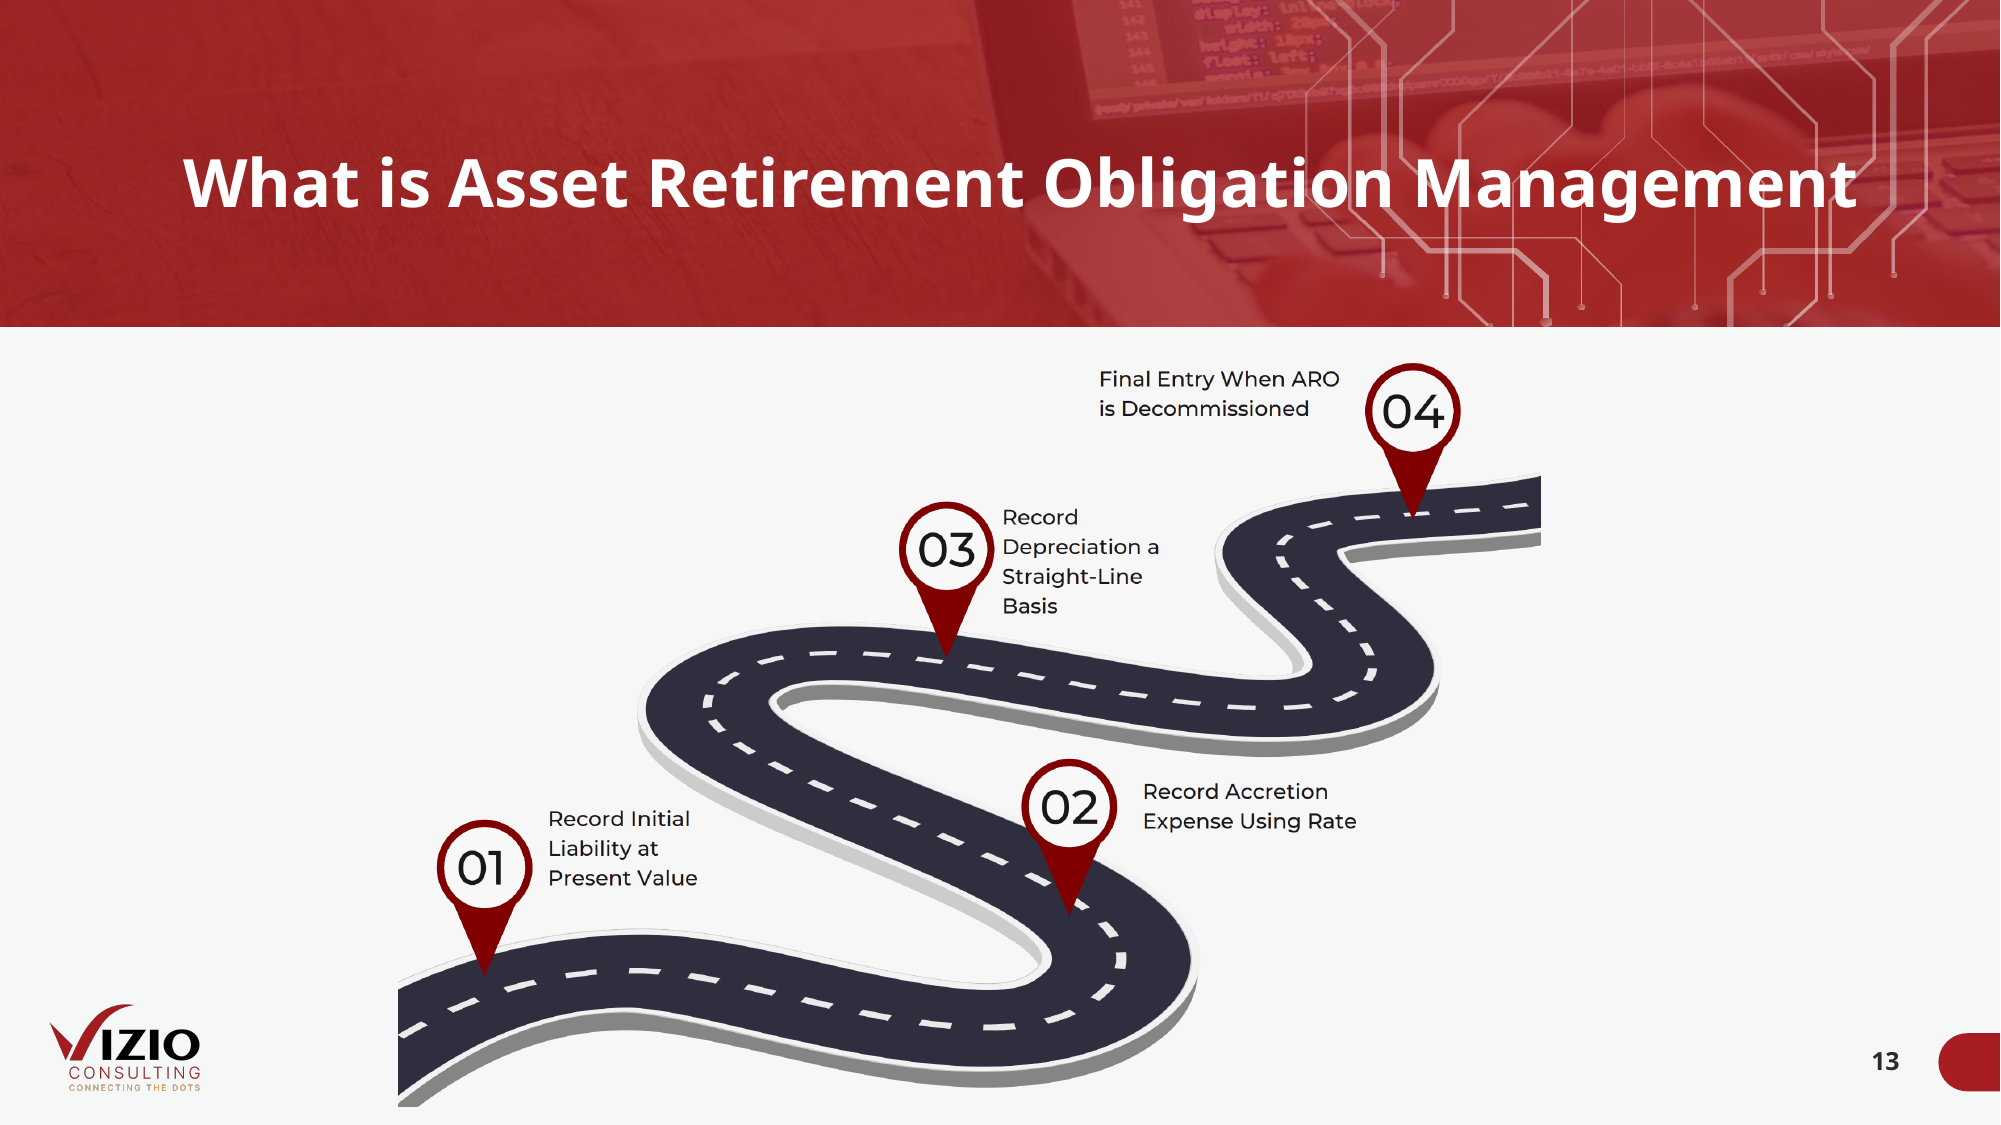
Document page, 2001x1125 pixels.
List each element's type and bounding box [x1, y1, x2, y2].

text_box [1275, 0, 2000, 424]
picture [49, 1004, 200, 1092]
picture [0, 0, 1541, 1107]
